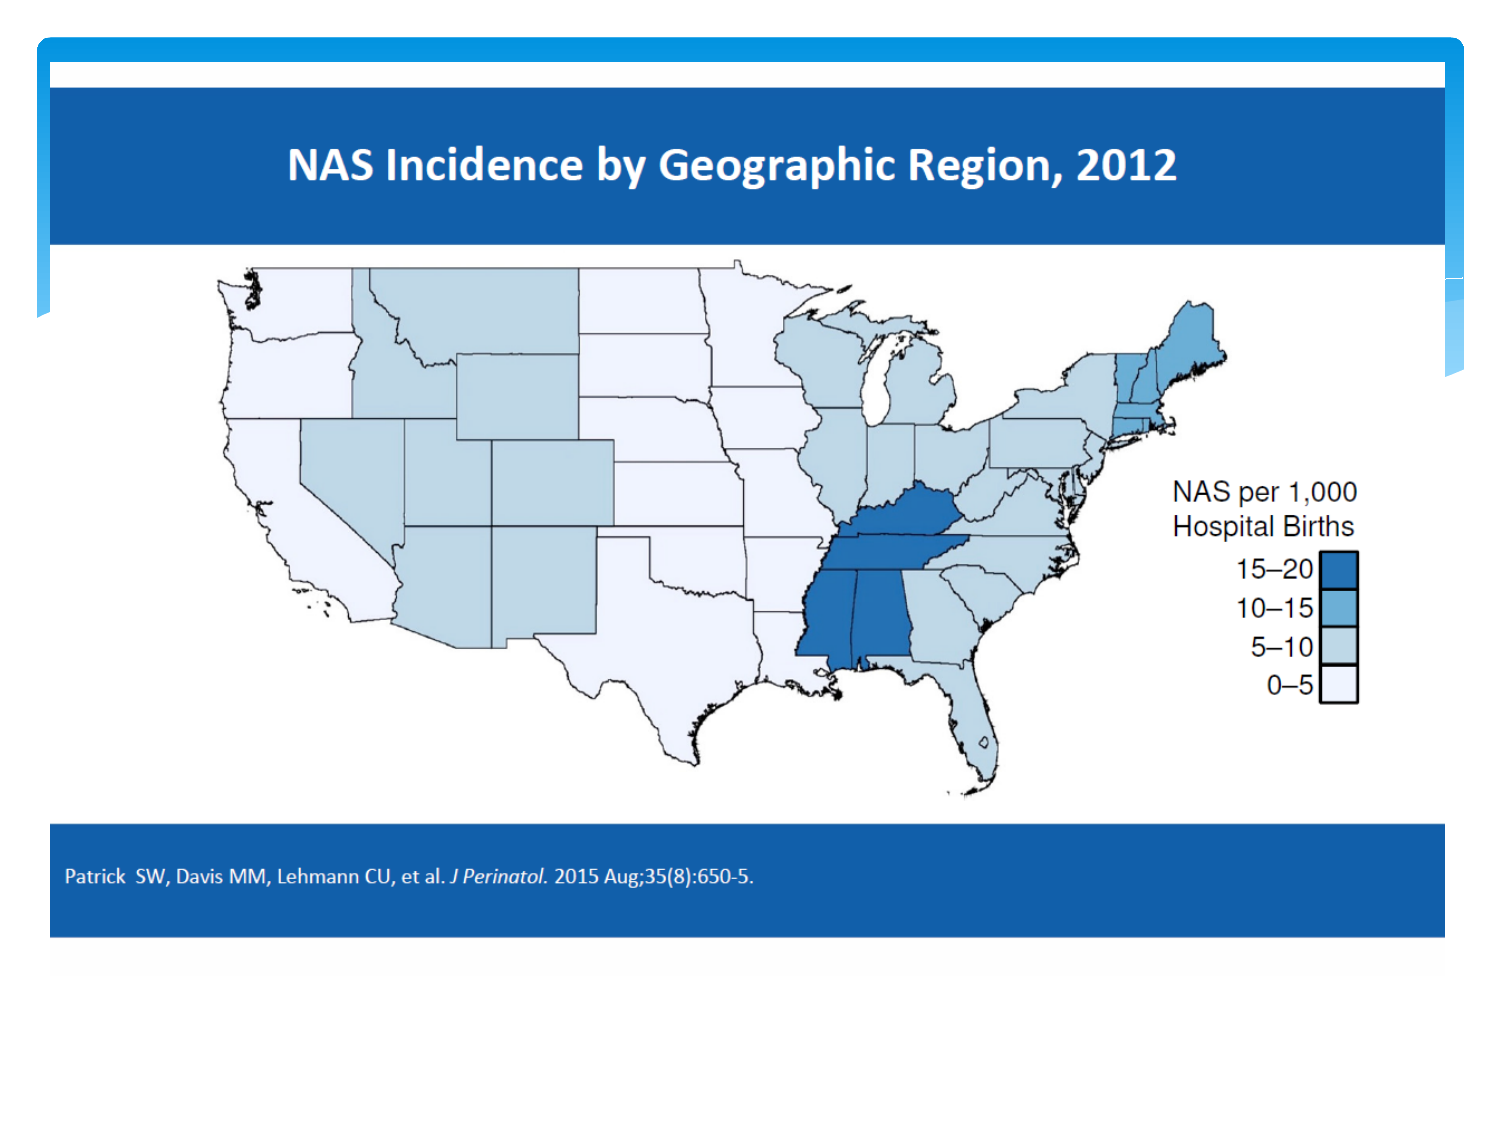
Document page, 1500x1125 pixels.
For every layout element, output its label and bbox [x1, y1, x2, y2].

list [49, 62, 1445, 977]
